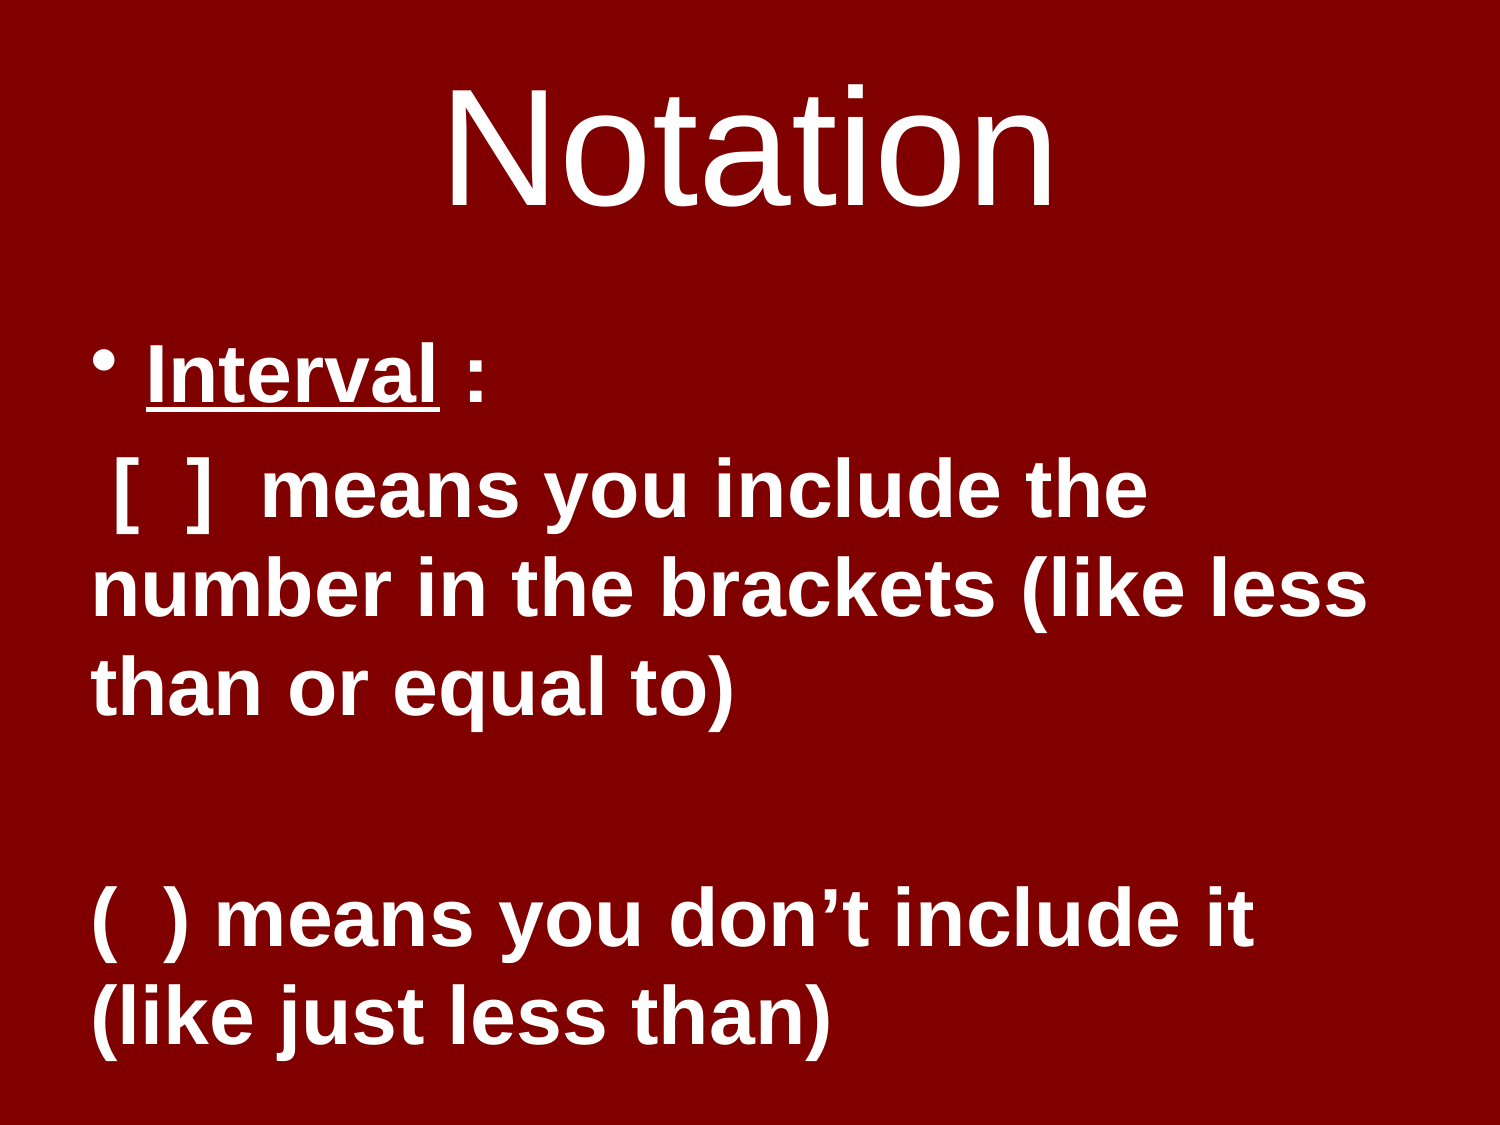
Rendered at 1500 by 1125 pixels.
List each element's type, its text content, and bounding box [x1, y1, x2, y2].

list Interval : [ ] means you include the number in the brackets (like less than or equal to) ( ) means you don’t include it (like just less than) [74, 312, 1426, 1076]
title Notation [74, 44, 1426, 233]
